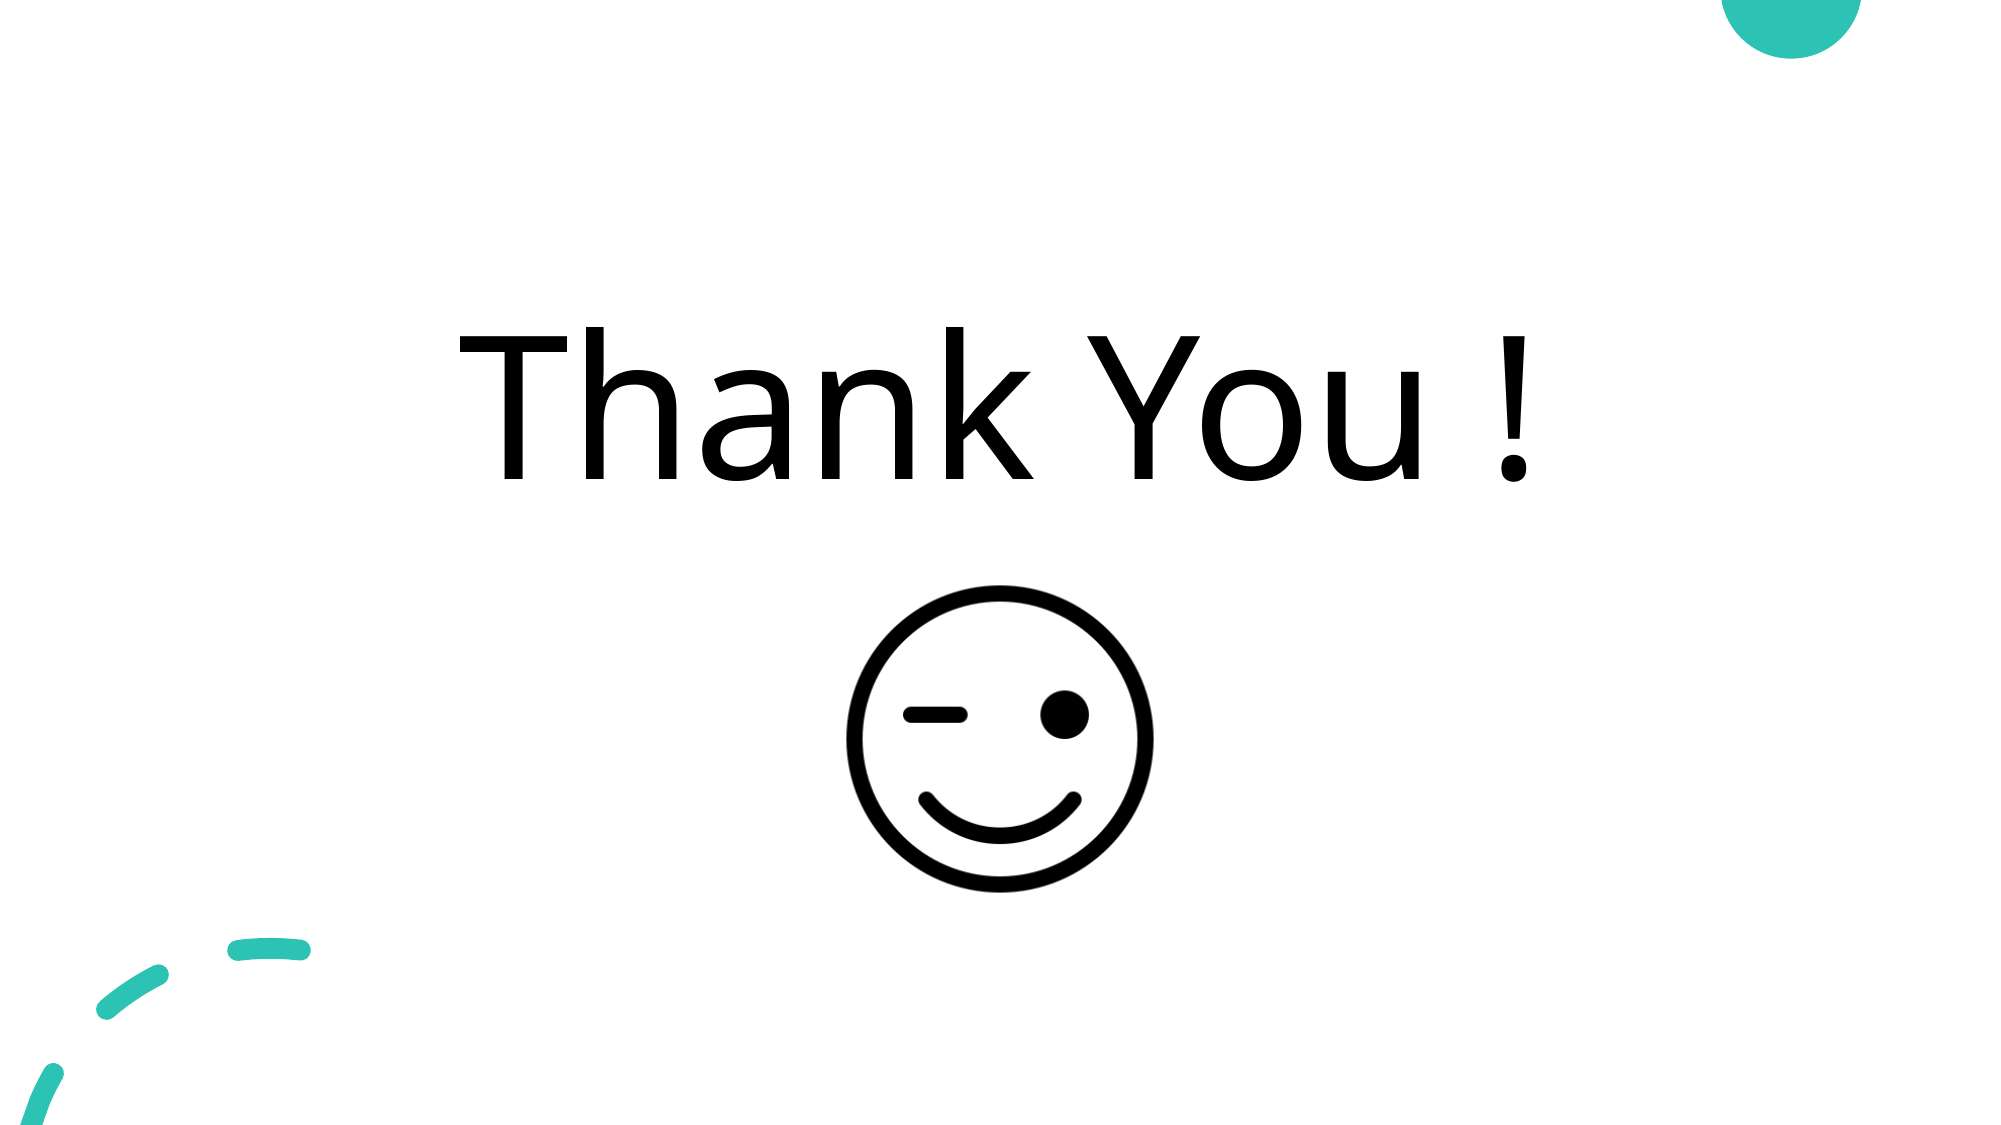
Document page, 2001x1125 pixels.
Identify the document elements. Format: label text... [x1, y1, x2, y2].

picture [806, 545, 1194, 933]
list Thank You ! [137, 299, 1863, 933]
